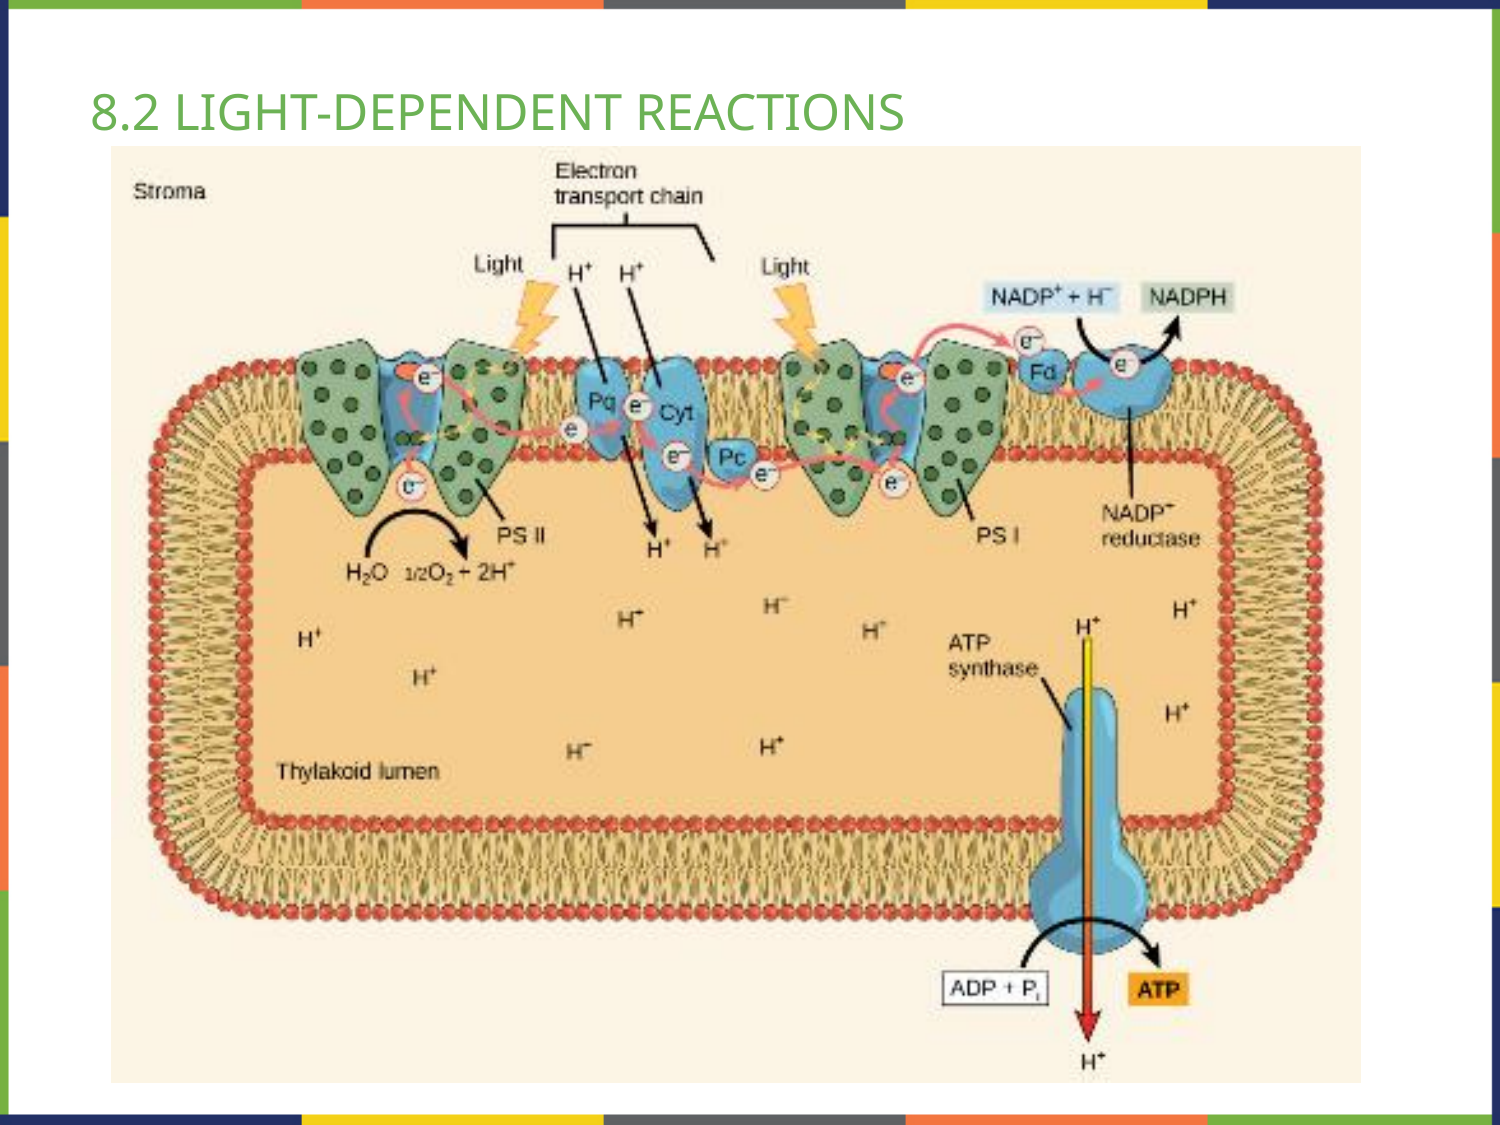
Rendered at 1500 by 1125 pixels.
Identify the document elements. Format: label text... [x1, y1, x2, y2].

title 8.2 LIGHT-DEPENDENT REACTIONS [75, 39, 1398, 143]
picture [0, 0, 1500, 1125]
